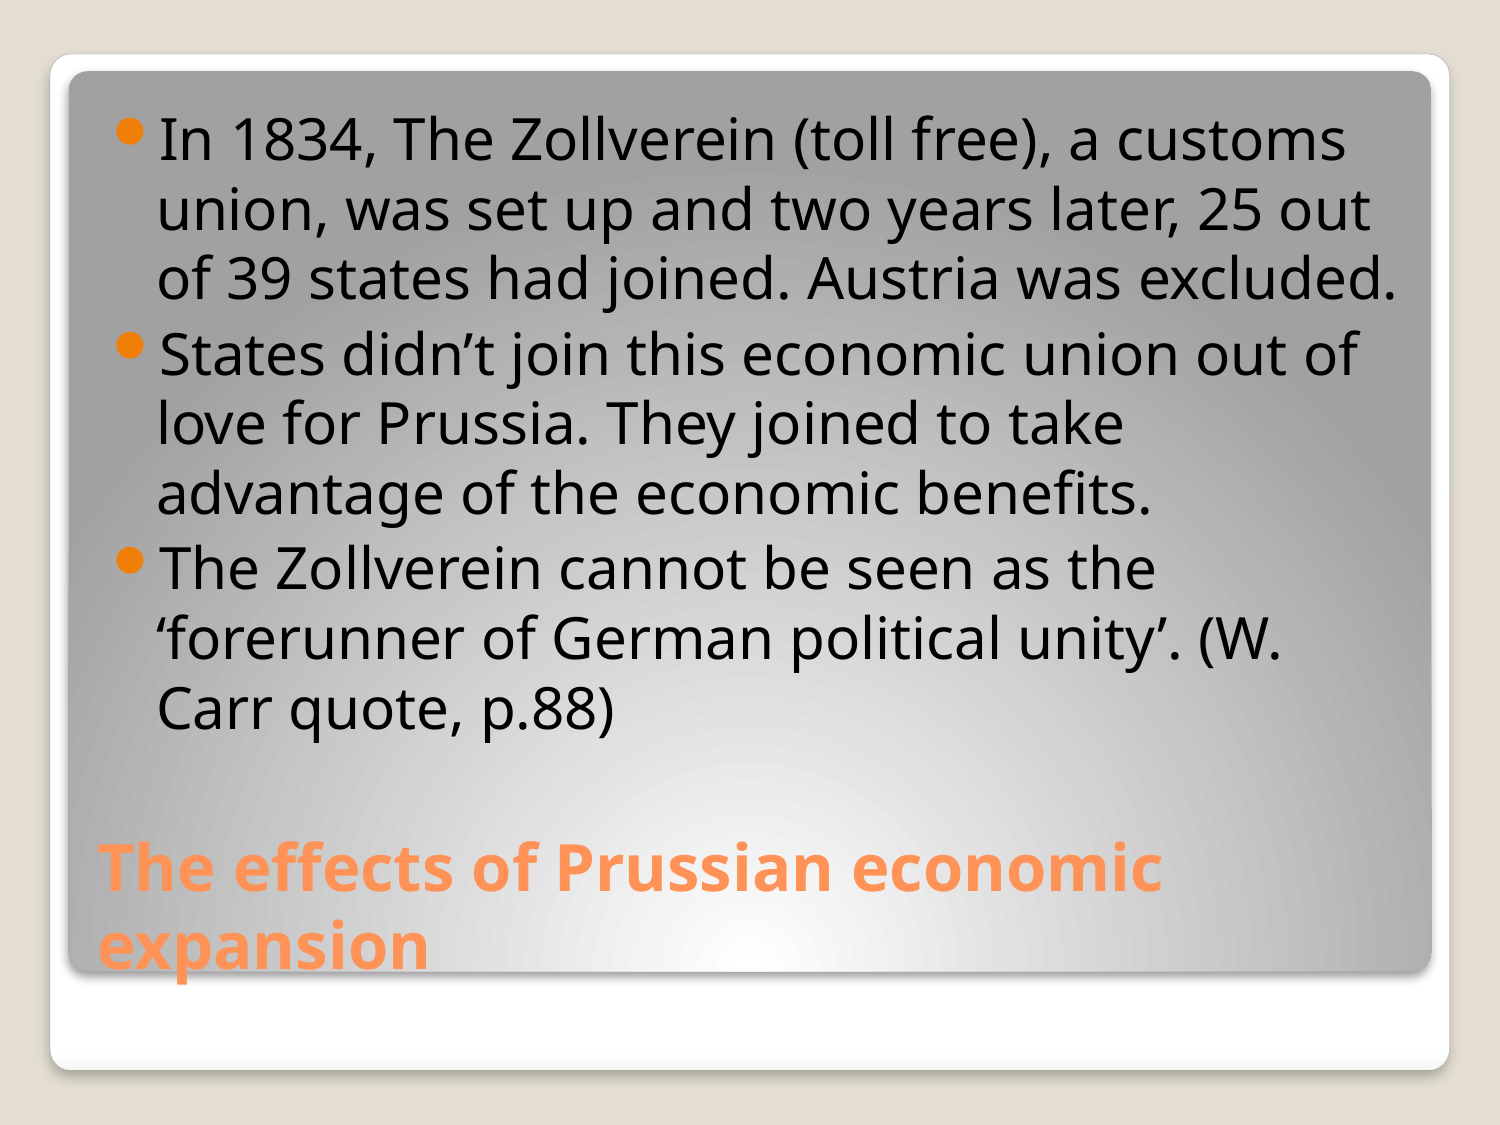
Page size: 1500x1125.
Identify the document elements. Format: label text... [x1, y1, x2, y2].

title The effects of Prussian economic expansion [82, 817, 1425, 990]
list In 1834, The Zollverein (toll free), a customs union, was set up and two years later, 25 out of 39 states had joined. Austria was excluded. States didn’t join this economic union out of love for Prussia. They joined to take advantage of the economic benefits. The Zollverein cannot be seen as the ‘forerunner of German political unity’. (W. Carr quote, p.88) [82, 86, 1425, 774]
